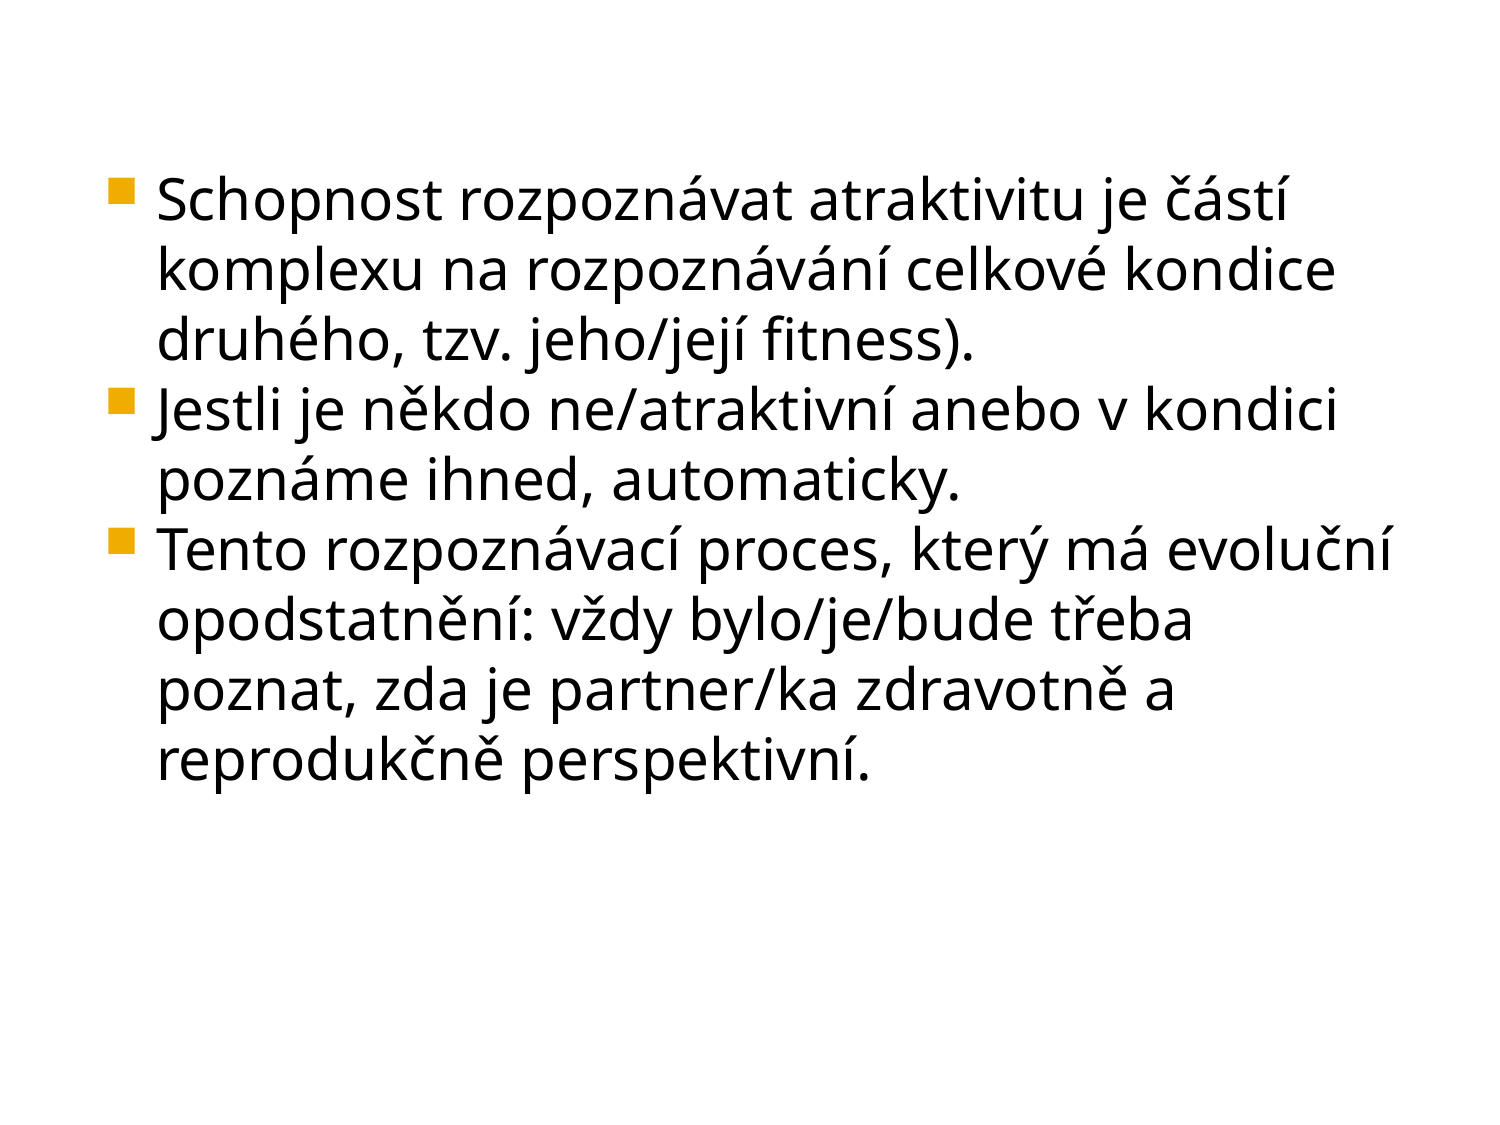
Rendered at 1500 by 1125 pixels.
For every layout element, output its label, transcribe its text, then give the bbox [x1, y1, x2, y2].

text_box Schopnost rozpoznávat atraktivitu je částí komplexu na rozpoznávání celkové kondice druhého, tzv. jeho/její fitness). Jestli je někdo ne/atraktivní anebo v kondici poznáme ihned, automaticky. Tento rozpoznávací proces, který má evoluční opodstatnění: vždy bylo/je/bude třeba poznat, zda je partner/ka zdravotně a reprodukčně perspektivní. [75, 147, 1425, 563]
